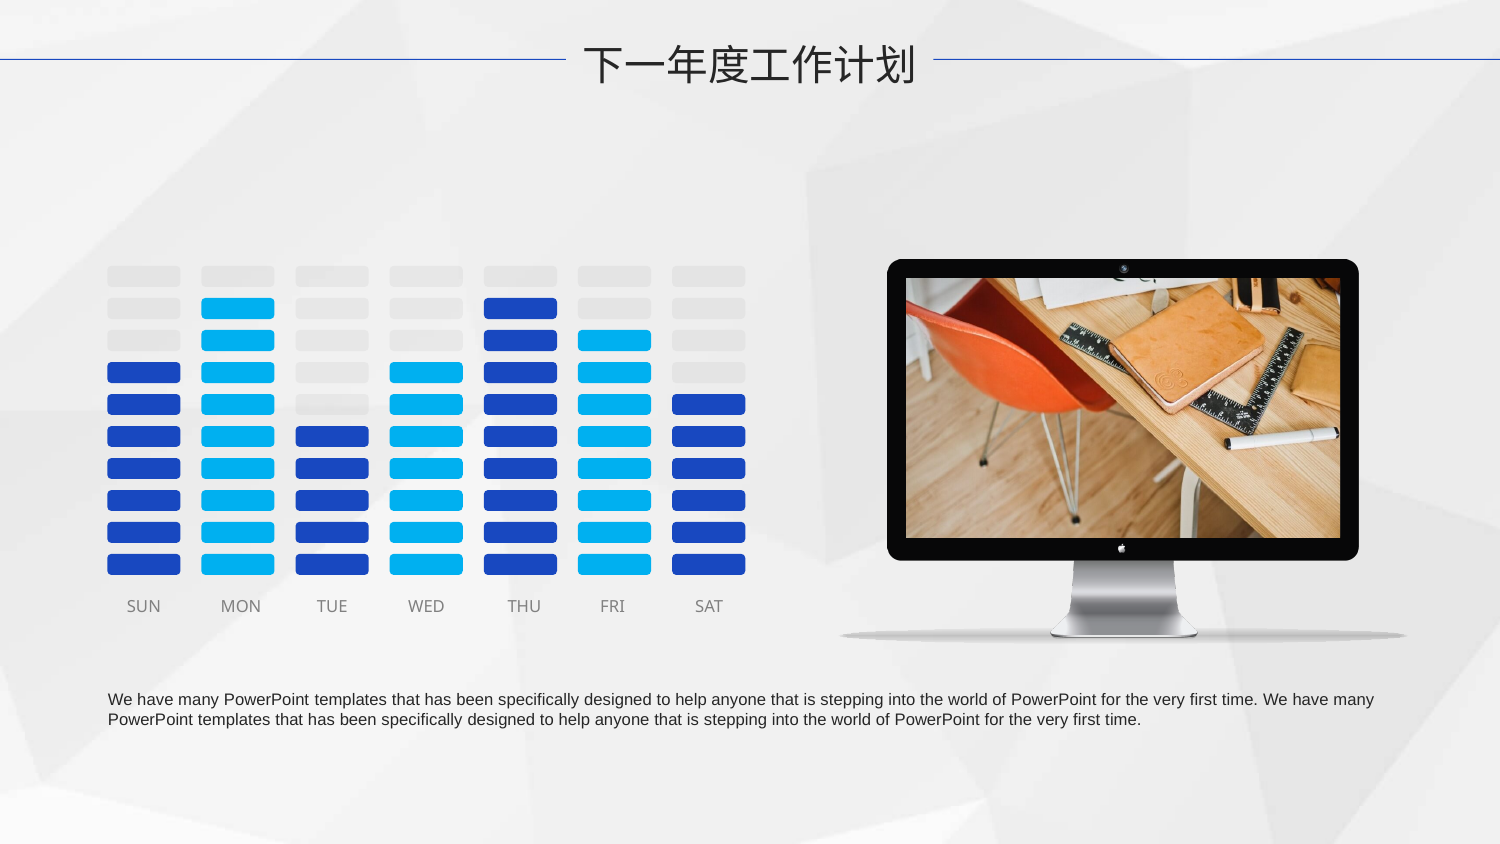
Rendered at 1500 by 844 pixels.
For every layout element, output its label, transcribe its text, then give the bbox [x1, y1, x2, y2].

text_box We have many PowerPoint templates that has been specifically designed to help anyone that is stepping into the world of PowerPoint for the very first time. We have many PowerPoint templates that has been specifically designed to help anyone that is stepping into the world of PowerPoint for the very first time. [93, 681, 1440, 737]
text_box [106, 265, 746, 617]
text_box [837, 259, 1409, 645]
text_box 下一年度工作计划 [568, 31, 932, 97]
picture [0, 0, 1500, 844]
